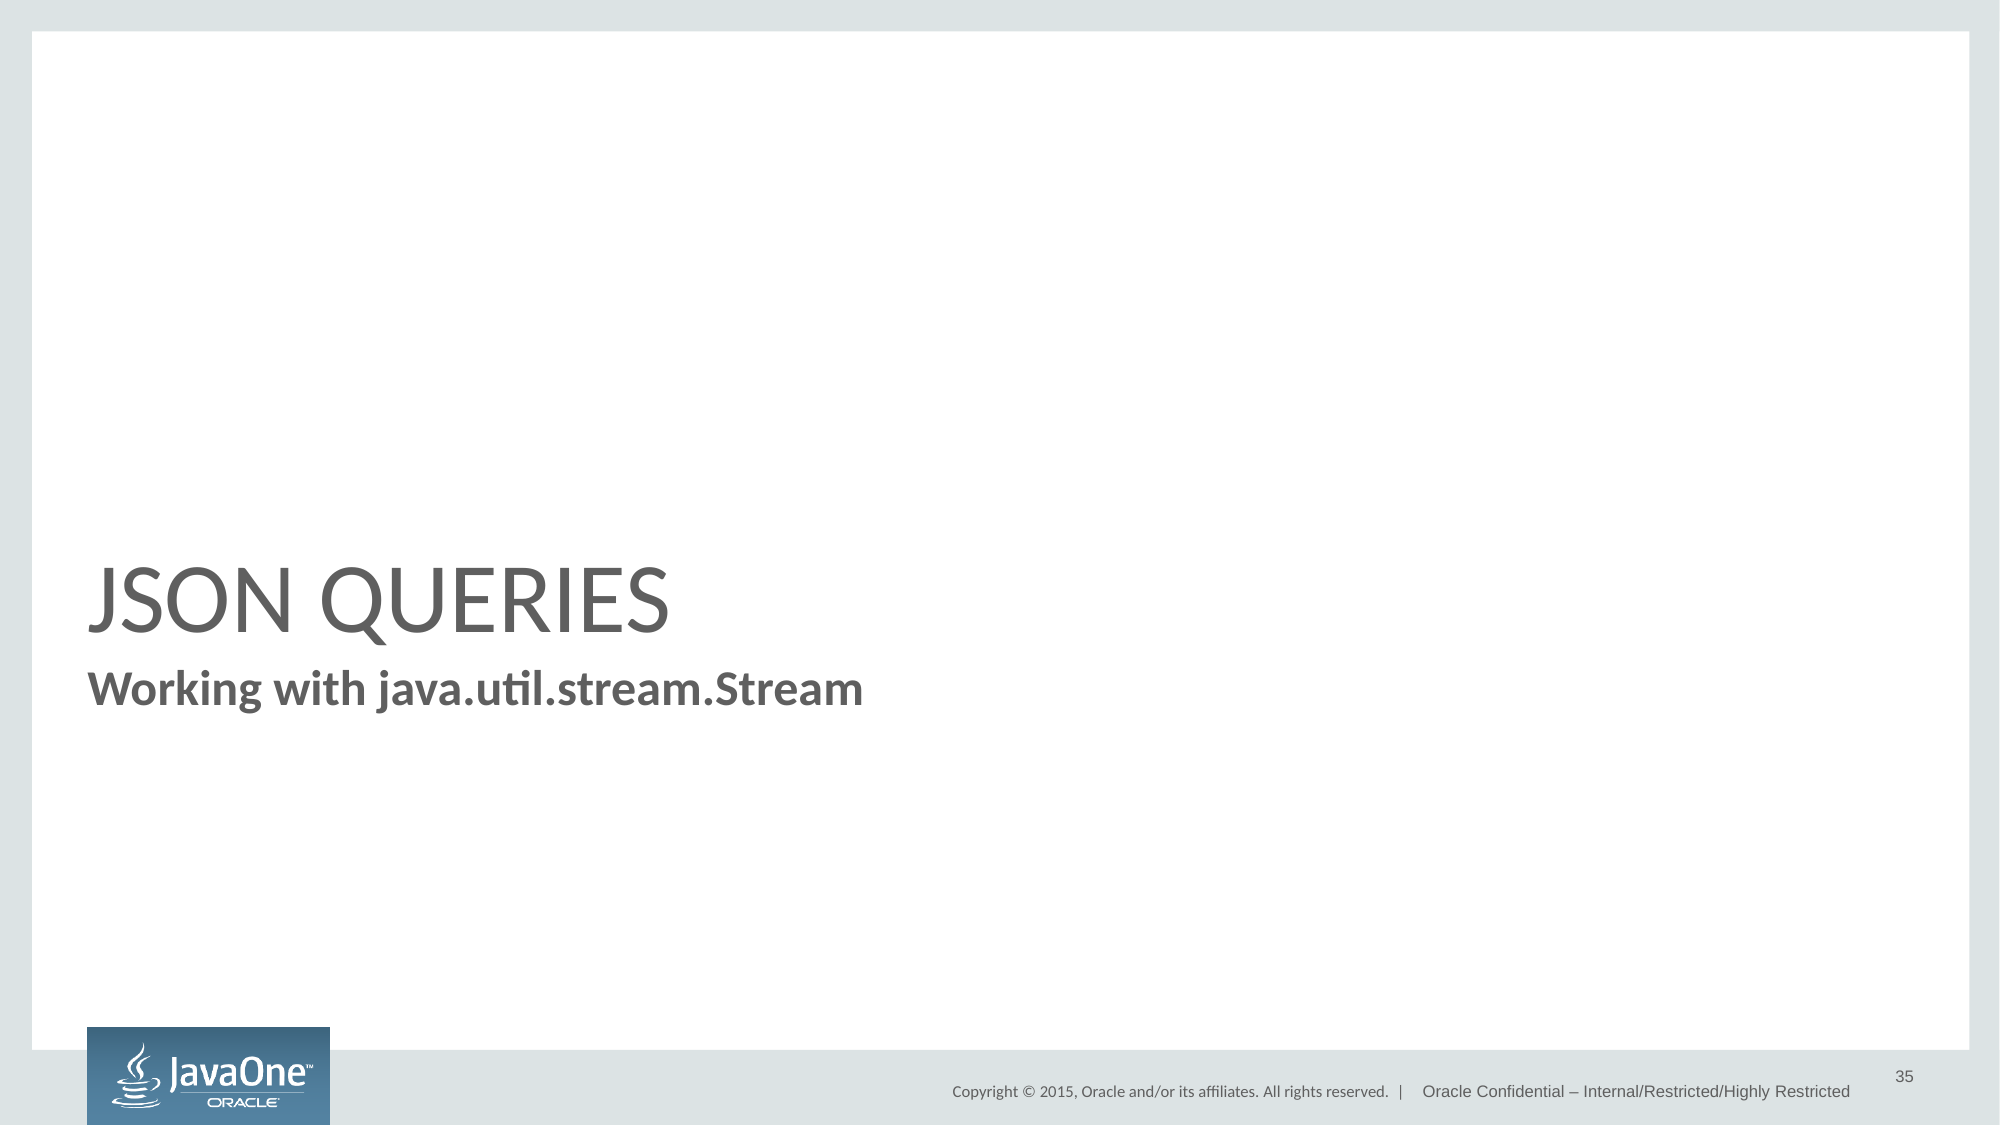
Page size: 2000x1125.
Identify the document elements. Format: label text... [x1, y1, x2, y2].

picture [87, 1027, 330, 1125]
title JSON QUERIES [86, 426, 1915, 653]
list Working with java.util.stream.Stream [86, 661, 1915, 813]
text_box Oracle Confidential – Internal/Restricted/Highly Restricted [1422, 1080, 1852, 1101]
slide_number 35 [1850, 1064, 1915, 1087]
